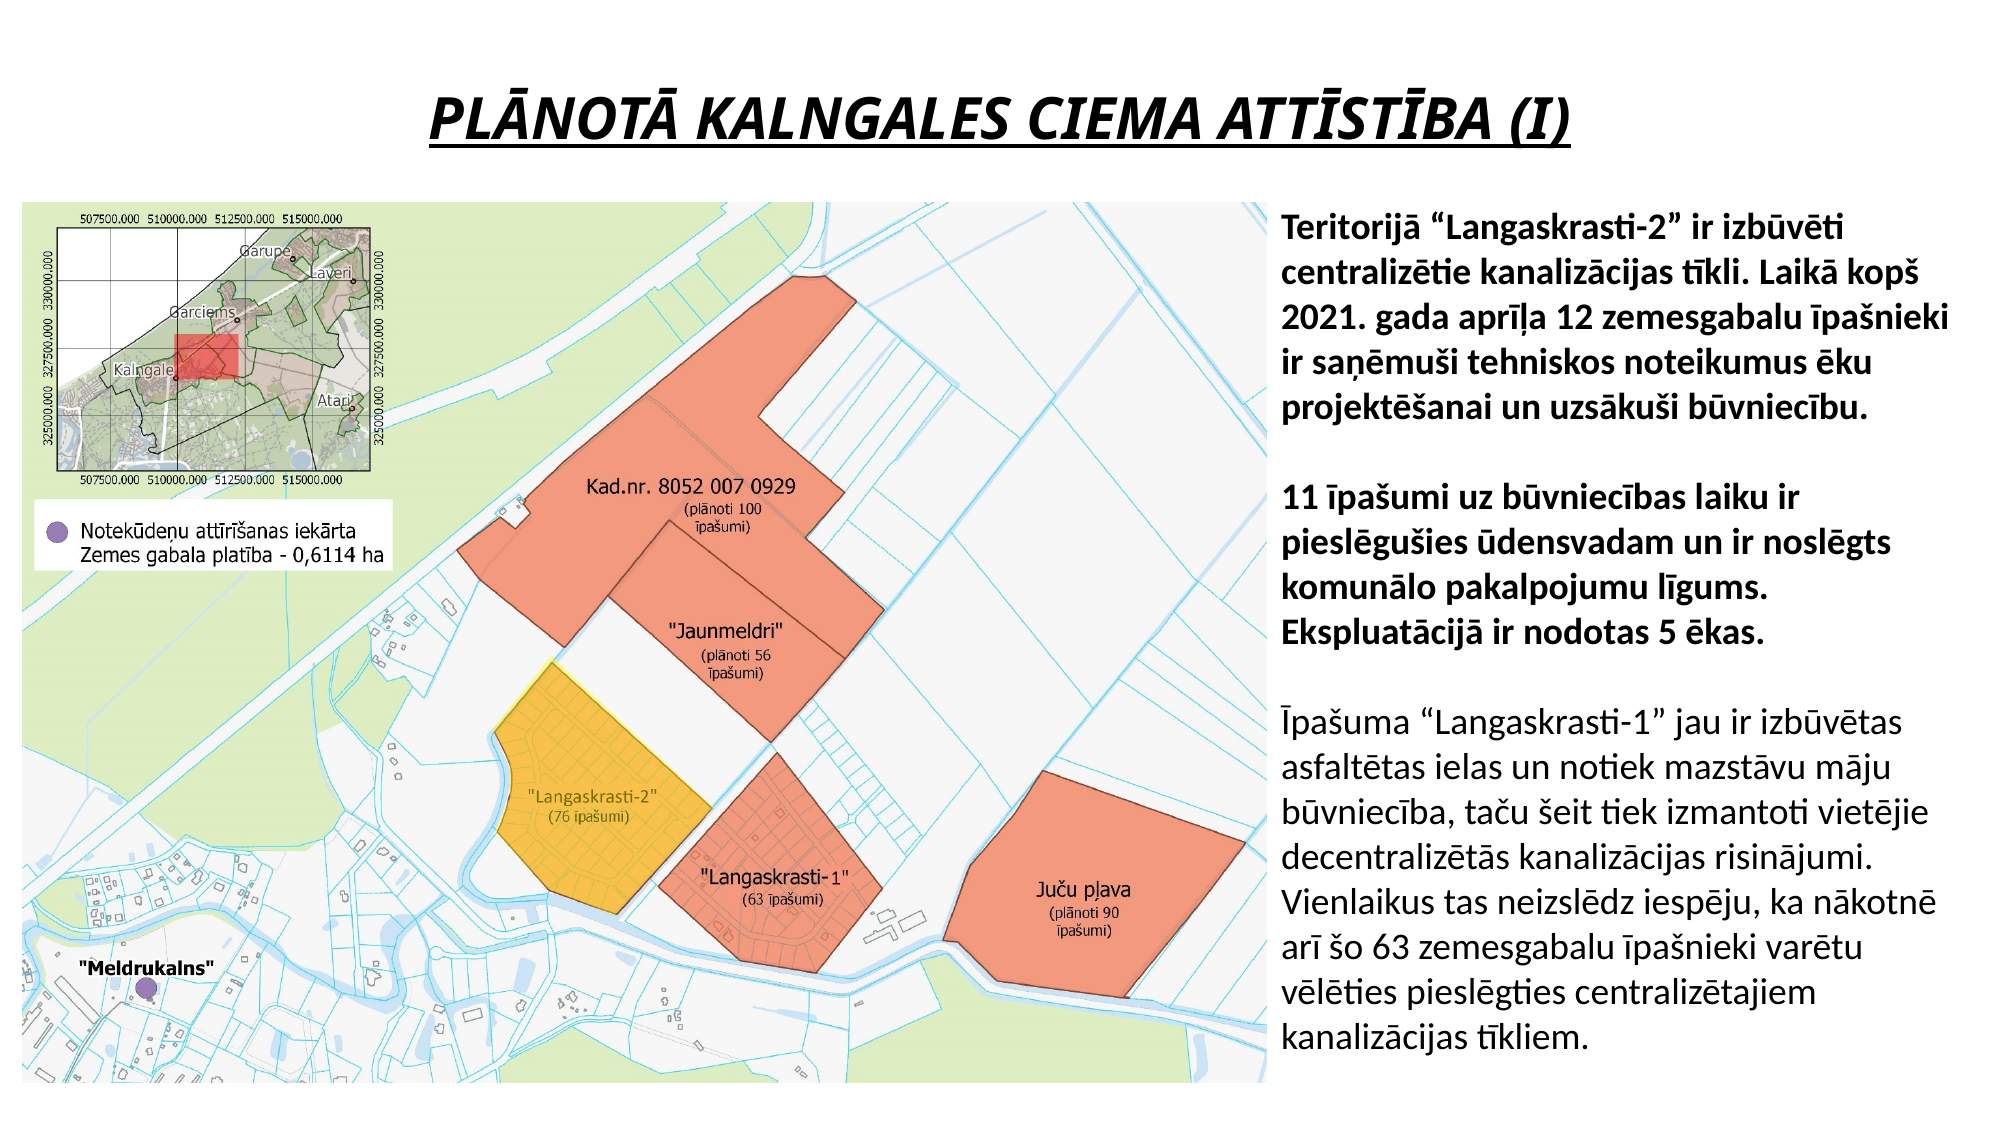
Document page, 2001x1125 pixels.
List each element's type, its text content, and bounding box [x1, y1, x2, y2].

title PLĀNOTĀ KALNGALES CIEMA ATTĪSTĪBA (I) [137, 90, 1863, 152]
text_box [22, 202, 1267, 1083]
text_box Teritorijā “Langaskrasti-2” ir izbūvēti centralizētie kanalizācijas tīkli. Laikā kopš 2021. gada aprīļa 12 zemesgabalu īpašnieki ir saņēmuši tehniskos noteikumus ēku projektēšanai un uzsākuši būvniecību. 11 īpašumi uz būvniecības laiku ir pieslēgušies ūdensvadam un ir noslēgts komunālo pakalpojumu līgums. Ekspluatācijā ir nodotas 5 ēkas. Īpašuma “Langaskrasti-1” jau ir izbūvētas asfaltētas ielas un notiek mazstāvu māju būvniecība, taču šeit tiek izmantoti vietējie decentralizētās kanalizācijas risinājumi. Vienlaikus tas neizslēdz iespēju, ka nākotnē arī šo 63 zemesgabalu īpašnieki varētu vēlēties pieslēgties centralizētajiem kanalizācijas tīkliem. [1266, 194, 1978, 1125]
